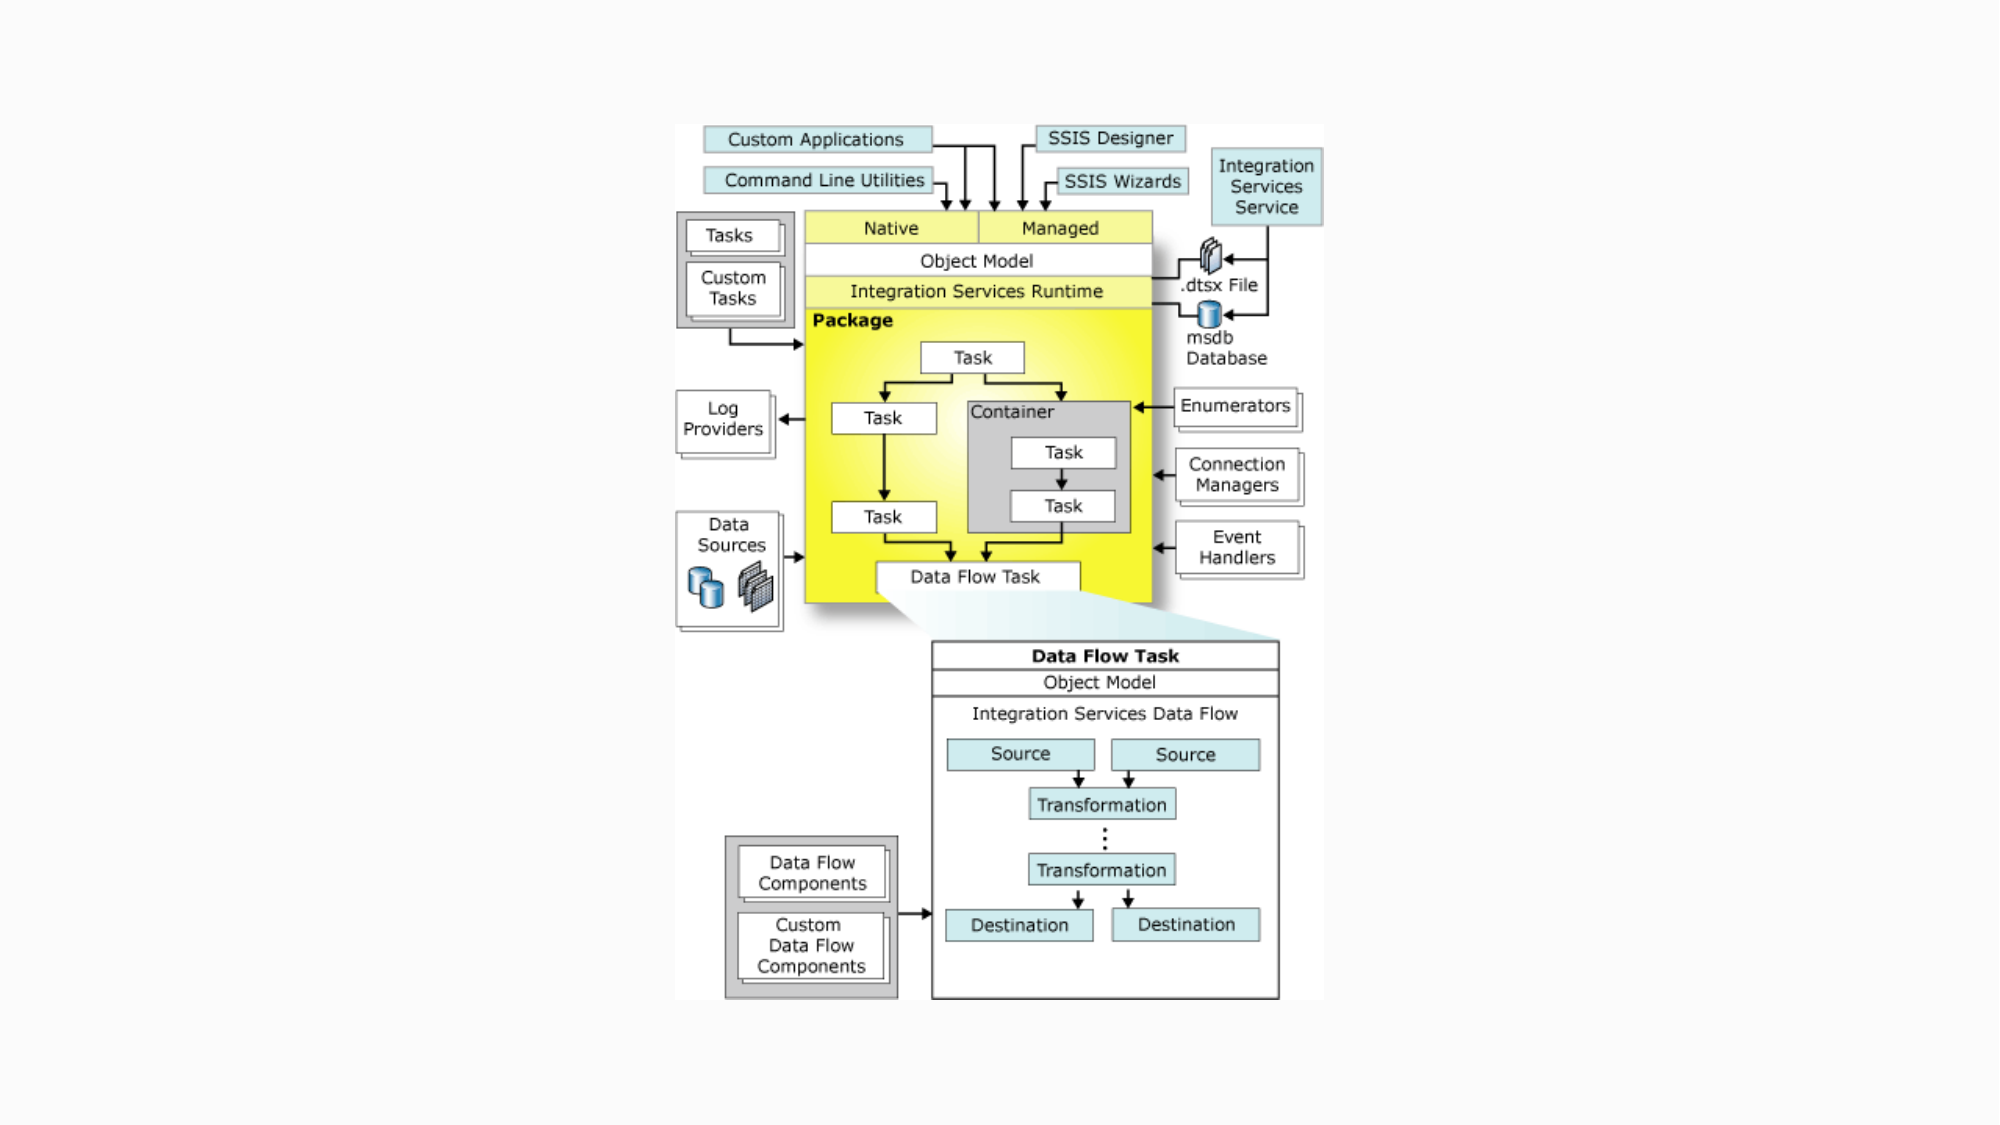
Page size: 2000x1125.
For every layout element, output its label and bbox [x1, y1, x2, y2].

picture [675, 124, 1325, 1001]
